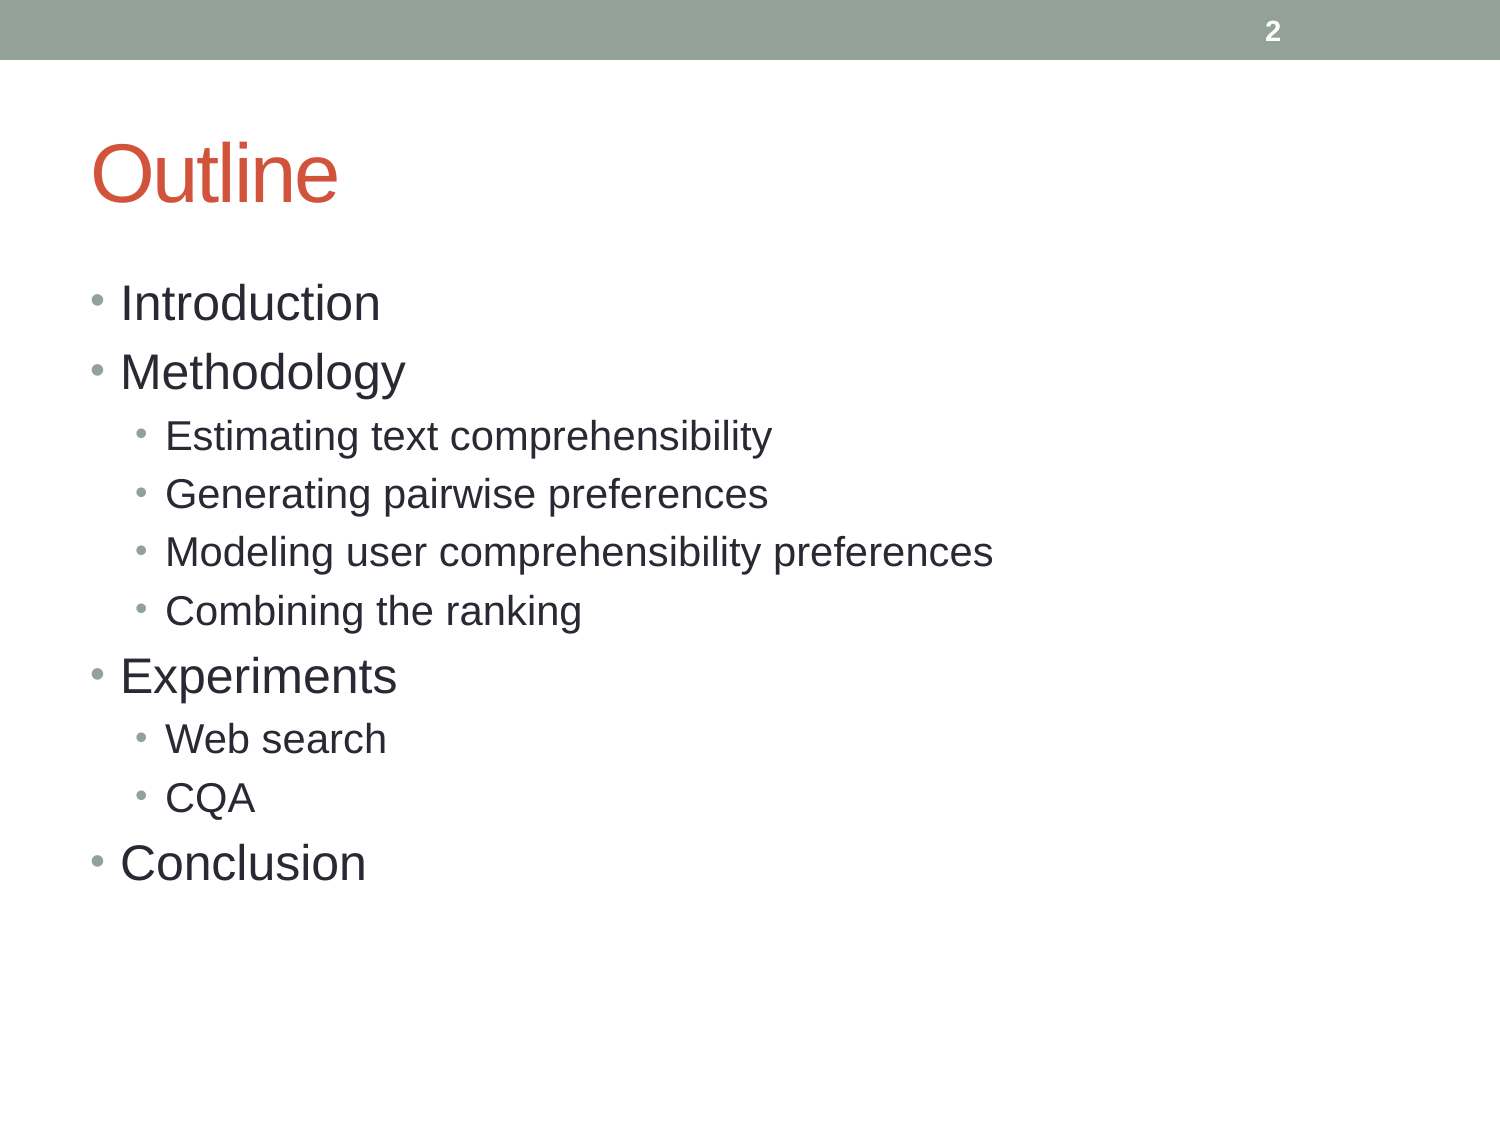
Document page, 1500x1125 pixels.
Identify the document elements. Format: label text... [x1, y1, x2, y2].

list Introduction Methodology Estimating text comprehensibility Generating pairwise preferences Modeling user comprehensibility preferences Combining the ranking Experiments Web search CQA Conclusion [75, 262, 1425, 1063]
title Outline [75, 87, 1425, 250]
slide_number 2 [1250, 3, 1425, 57]
